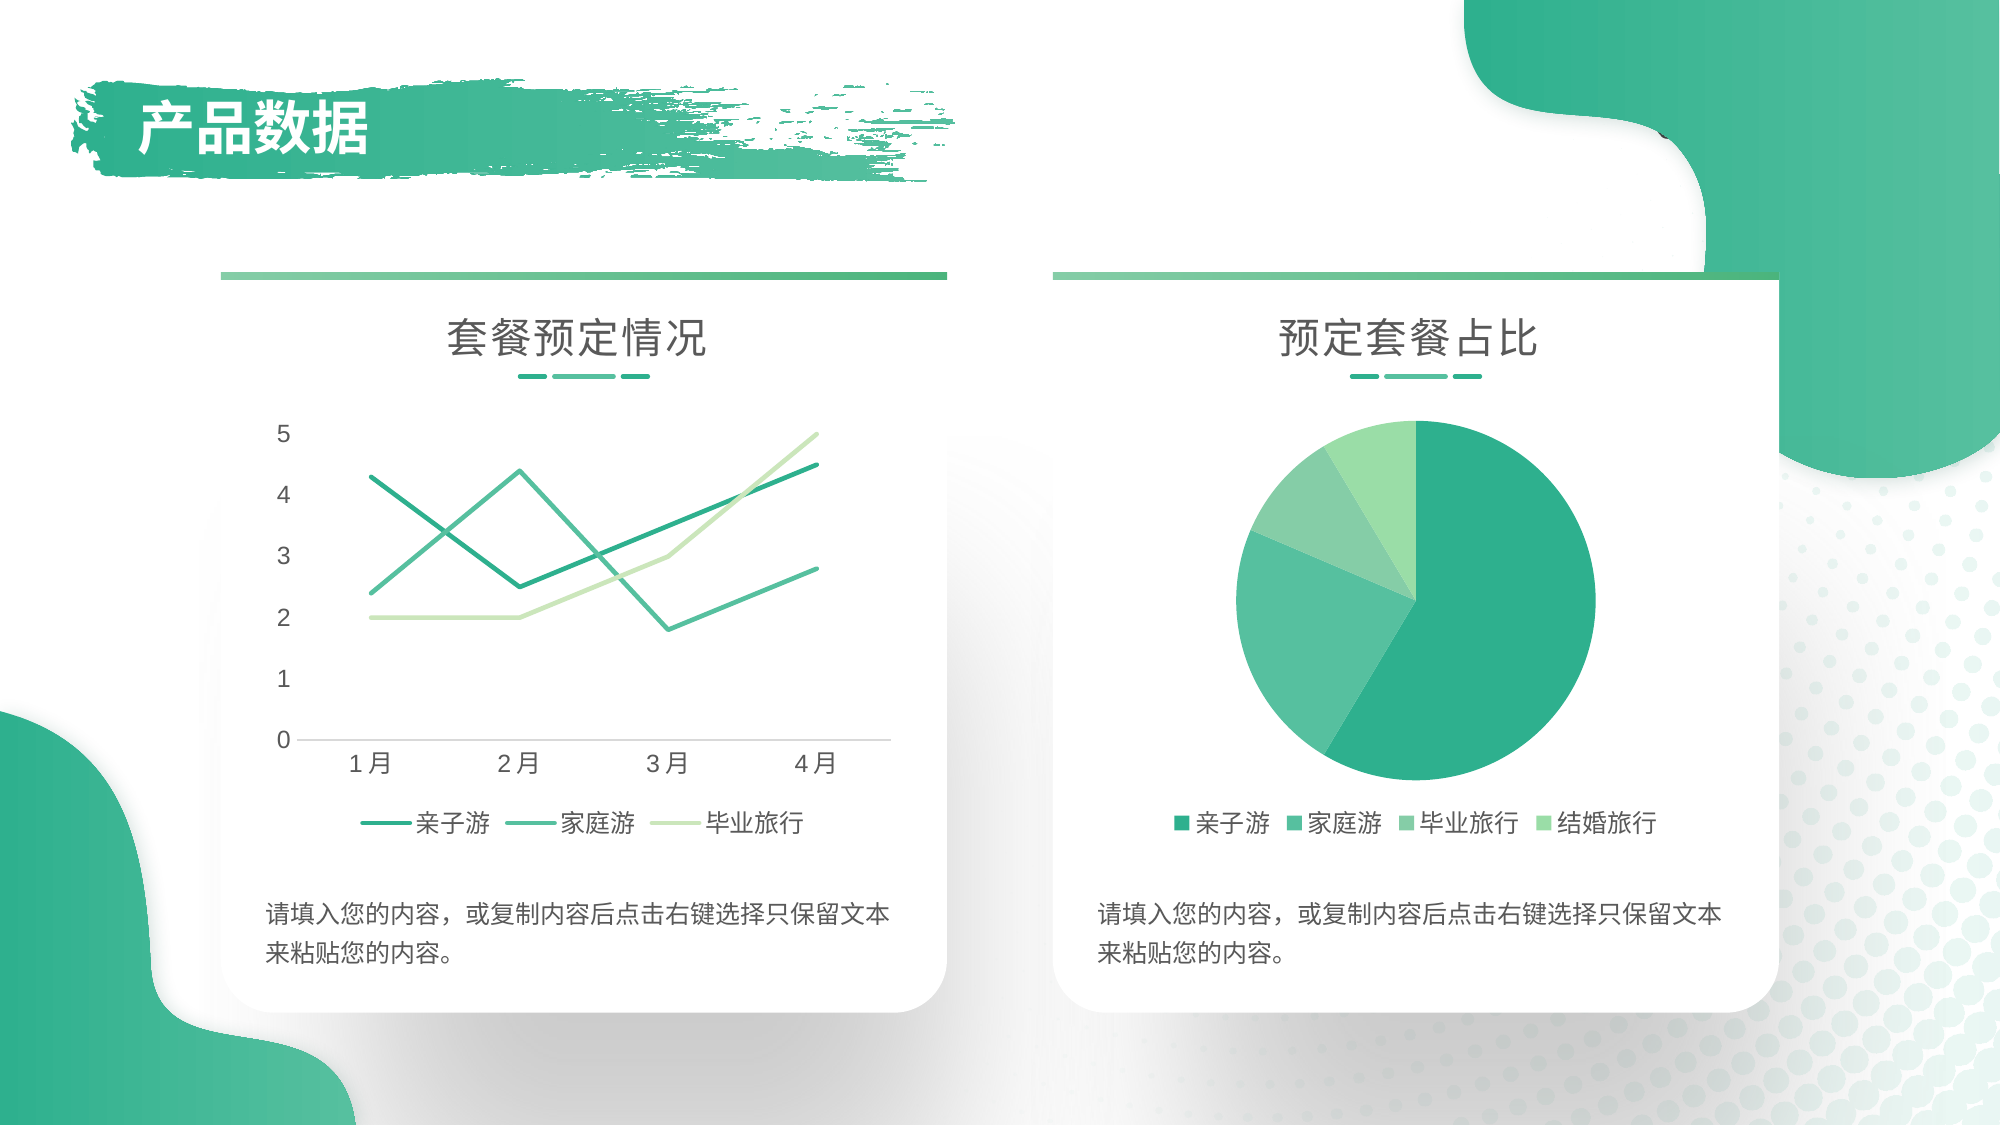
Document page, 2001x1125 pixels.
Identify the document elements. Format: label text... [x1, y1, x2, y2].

text_box [1463, 0, 2000, 479]
chart [264, 412, 904, 847]
text_box [219, 271, 949, 1014]
chart [1096, 412, 1736, 847]
text_box [0, 711, 356, 1125]
text_box [220, 271, 948, 281]
text_box [1051, 271, 1781, 1014]
title 产品数据 [137, 98, 1575, 164]
text_box 请填入您的内容，或复制内容后点击右键选择只保留文本来粘贴您的内容。 [1098, 889, 1735, 968]
picture [1656, 131, 1668, 139]
text_box 预定套餐占比 [1278, 304, 1554, 370]
text_box [1052, 271, 1780, 281]
text_box 套餐预定情况 [446, 304, 722, 370]
text_box 请填入您的内容，或复制内容后点击右键选择只保留文本来粘贴您的内容。 [265, 889, 902, 968]
